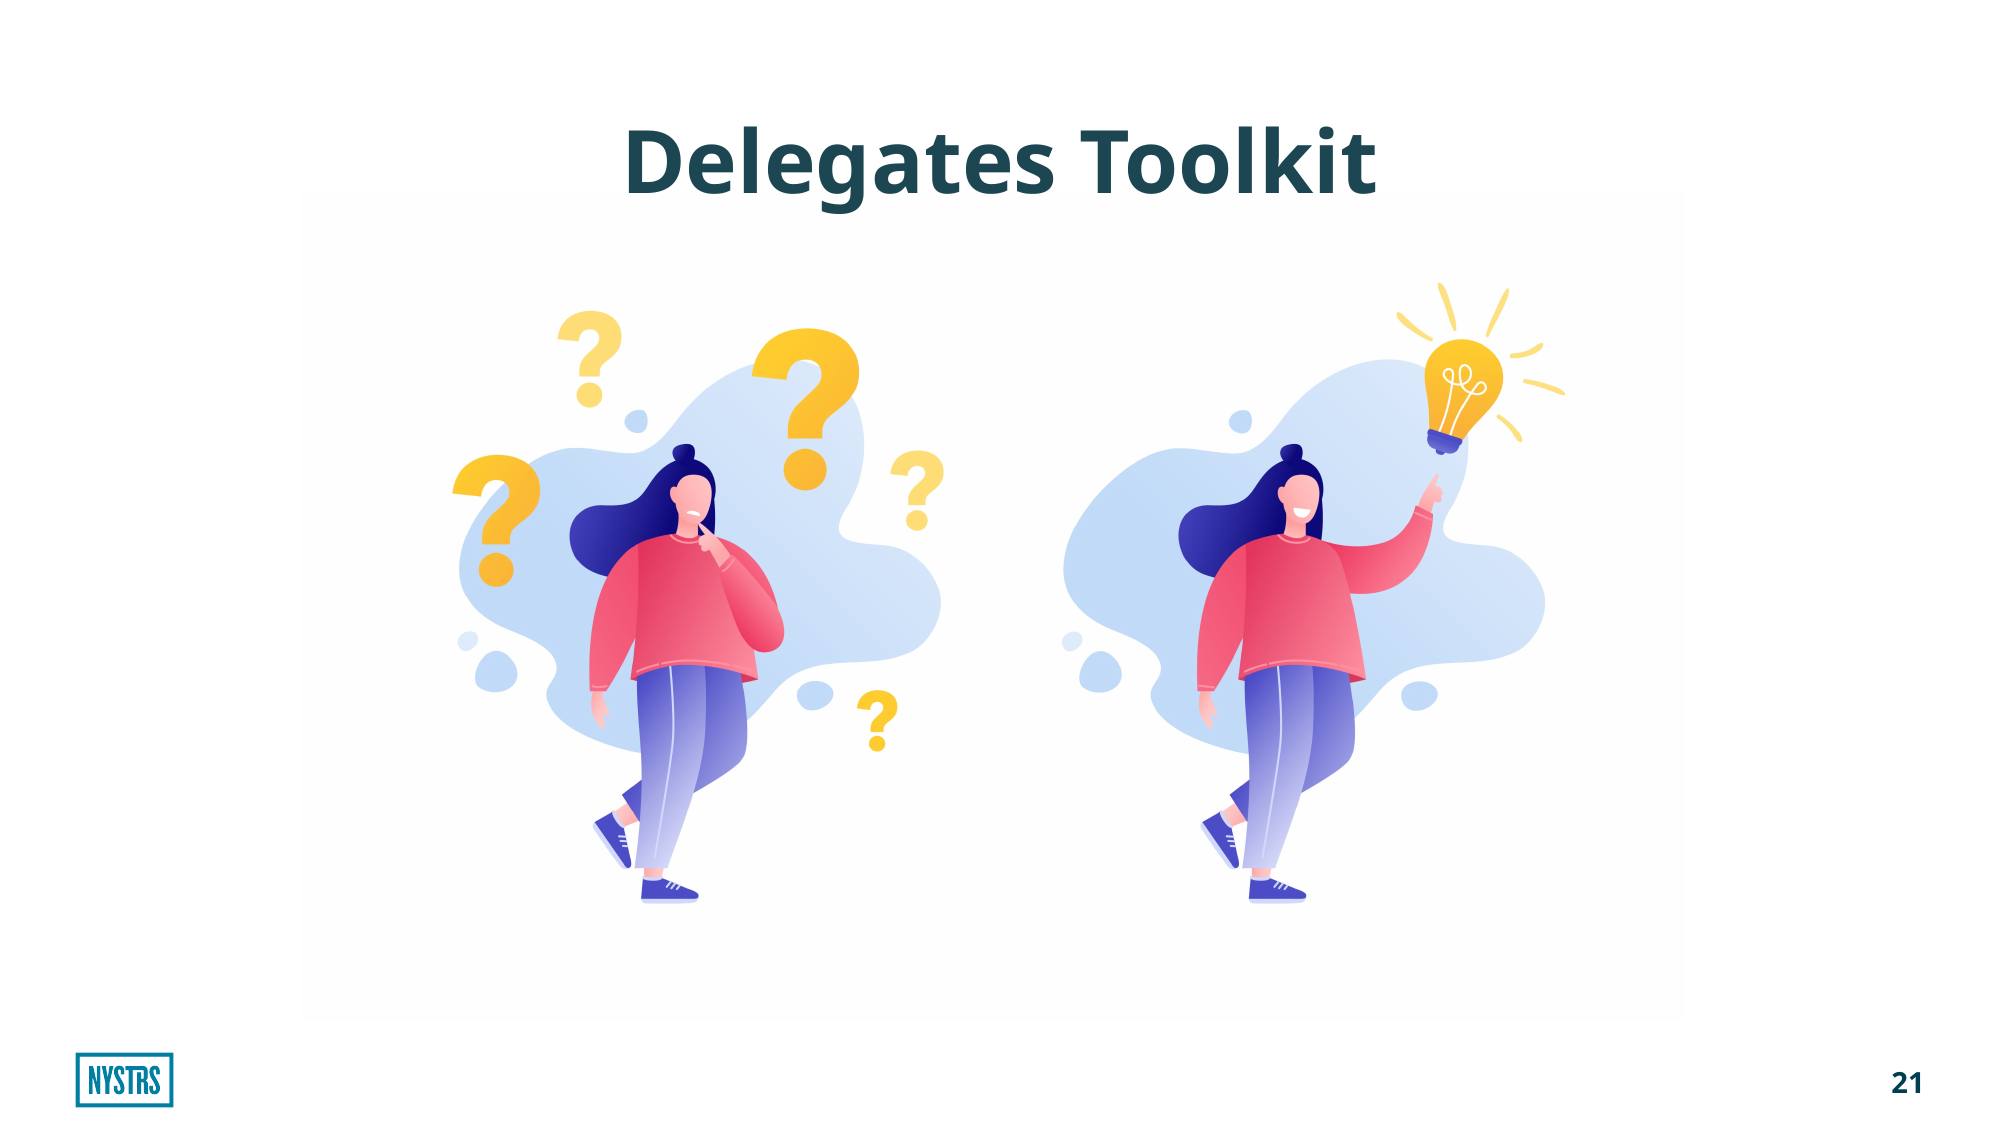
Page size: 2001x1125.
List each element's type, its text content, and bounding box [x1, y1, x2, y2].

picture [301, 190, 1684, 1020]
slide_number 21 [1757, 1063, 1925, 1106]
title Delegates Toolkit [75, 75, 1925, 213]
picture [64, 1041, 185, 1119]
